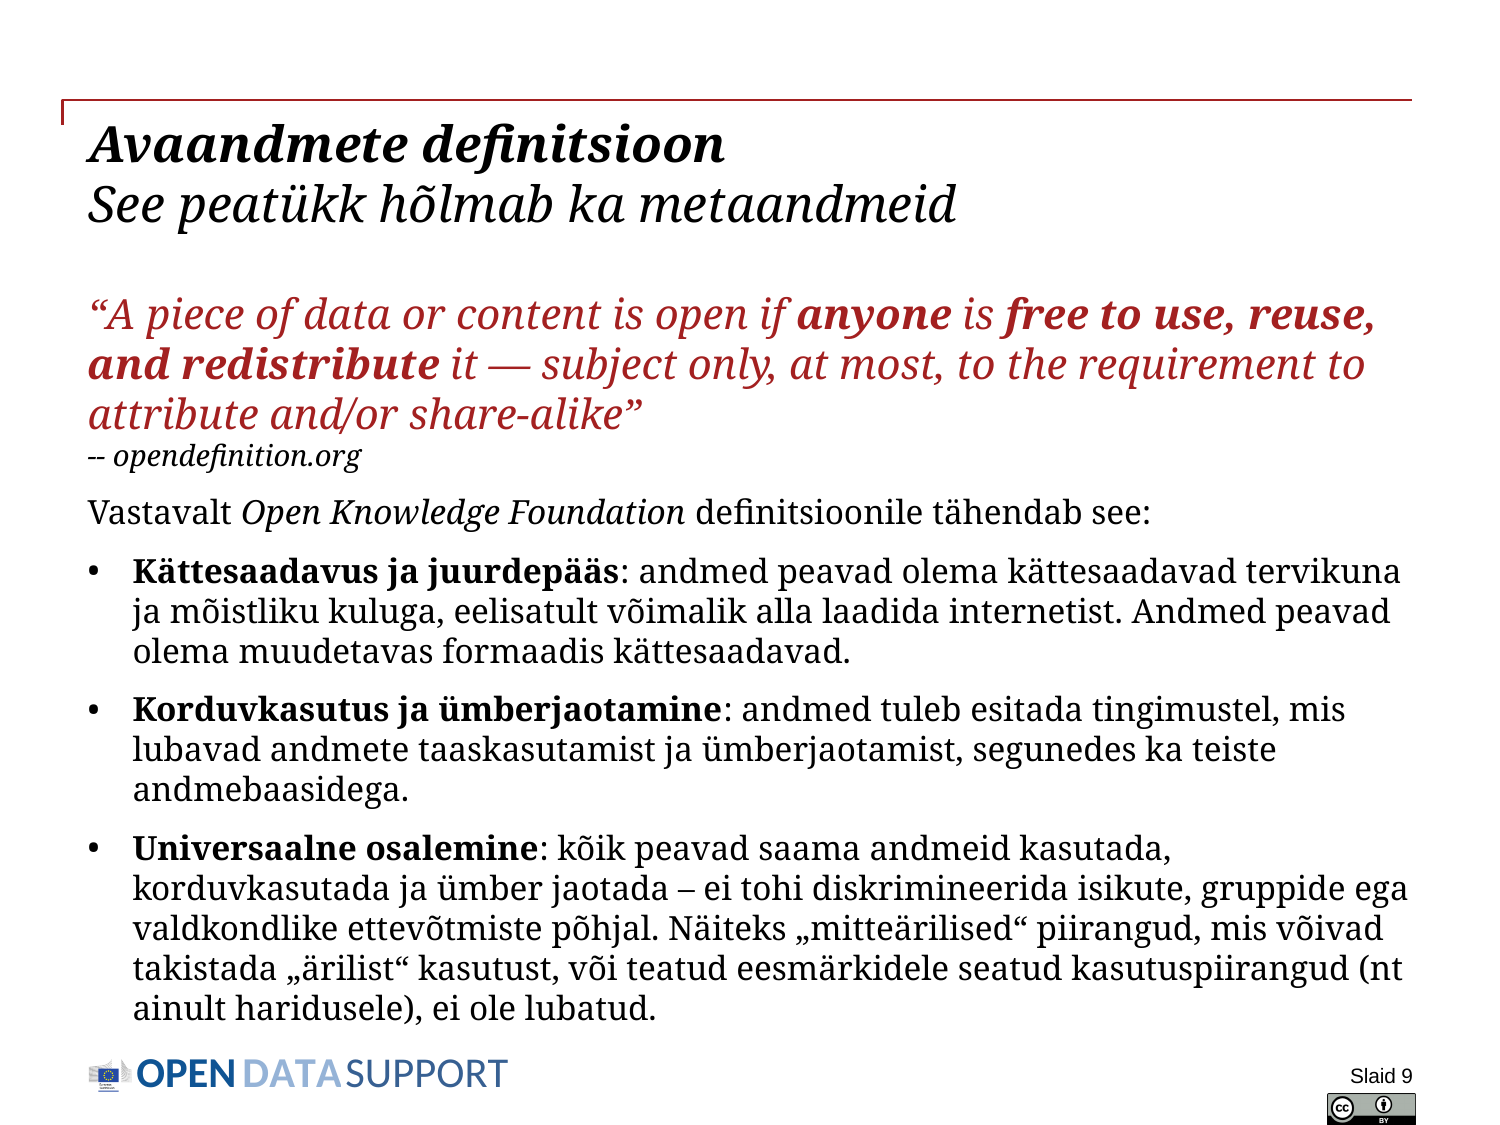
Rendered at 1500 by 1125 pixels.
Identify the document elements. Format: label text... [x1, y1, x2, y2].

slide_number Slaid 9 [1162, 1062, 1413, 1088]
list “A piece of data or content is open if anyone is free to use, reuse, and redistribute it — subject only, at most, to the requirement to attribute and/or share-alike” -- opendefinition.org Vastavalt Open Knowledge Foundation definitsioonile tähendab see: Kättesaadavus ja juurdepääs: andmed peavad olema kättesaadavad tervikuna ja mõistliku kuluga, eelisatult võimalik alla laadida internetist. Andmed peavad olema muudetavas formaadis kättesaadavad. Korduvkasutus ja ümberjaotamine: andmed tuleb esitada tingimustel, mis lubavad andmete taaskasutamist ja ümberjaotamist, segunedes ka teiste andmebaasidega. Universaalne osalemine: kõik peavad saama andmeid kasutada, korduvkasutada ja ümber jaotada – ei tohi diskrimineerida isikute, gruppide ega valdkondlike ettevõtmiste põhjal. Näiteks „mitteärilised“ piirangud, mis võivad takistada „ärilist“ kasutust, või teatud eesmärkidele seatud kasutuspiirangud (nt ainult haridusele), ei ole lubatud. [87, 287, 1413, 1035]
title Avaandmete definitsioon See peatükk hõlmab ka metaandmeid [88, 112, 1413, 263]
picture [1327, 1093, 1416, 1125]
